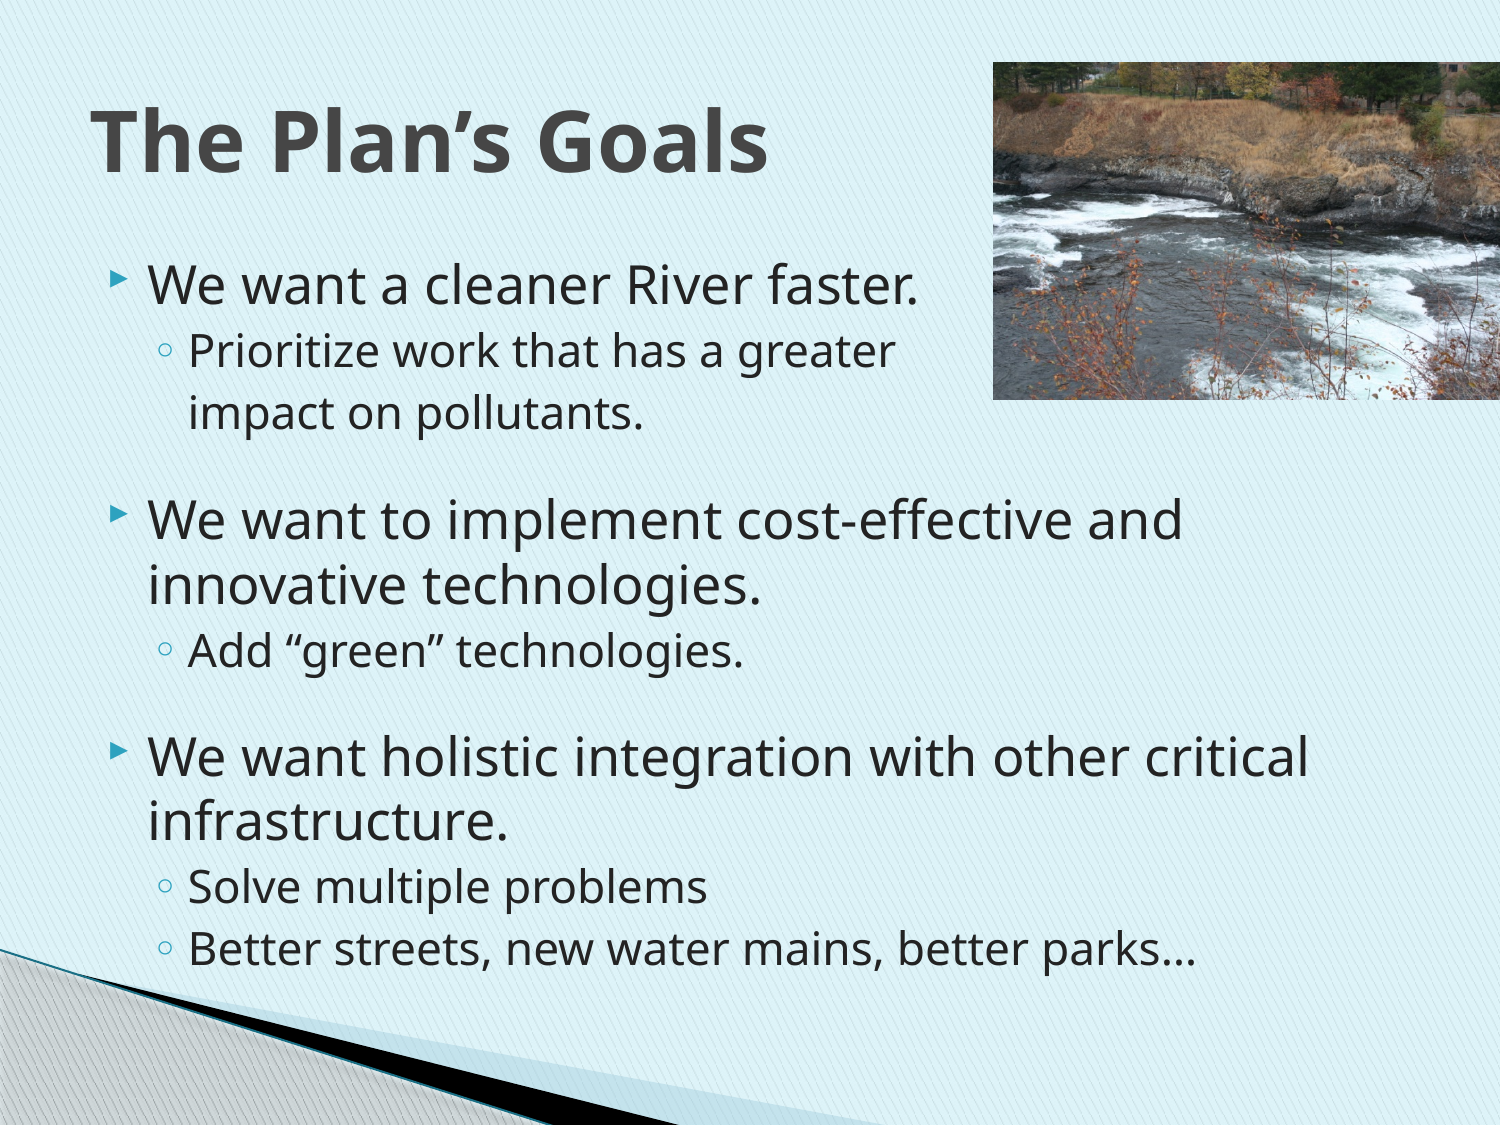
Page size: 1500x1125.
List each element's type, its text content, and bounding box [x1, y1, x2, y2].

title The Plan’s Goals [75, 45, 1425, 233]
picture [993, 62, 1500, 401]
list We want a cleaner River faster. Prioritize work that has a greater impact on pollutants. We want to implement cost-effective and innovative technologies. Add “green” technologies. We want holistic integration with other critical infrastructure. Solve multiple problems Better streets, new water mains, better parks… [75, 243, 1425, 986]
